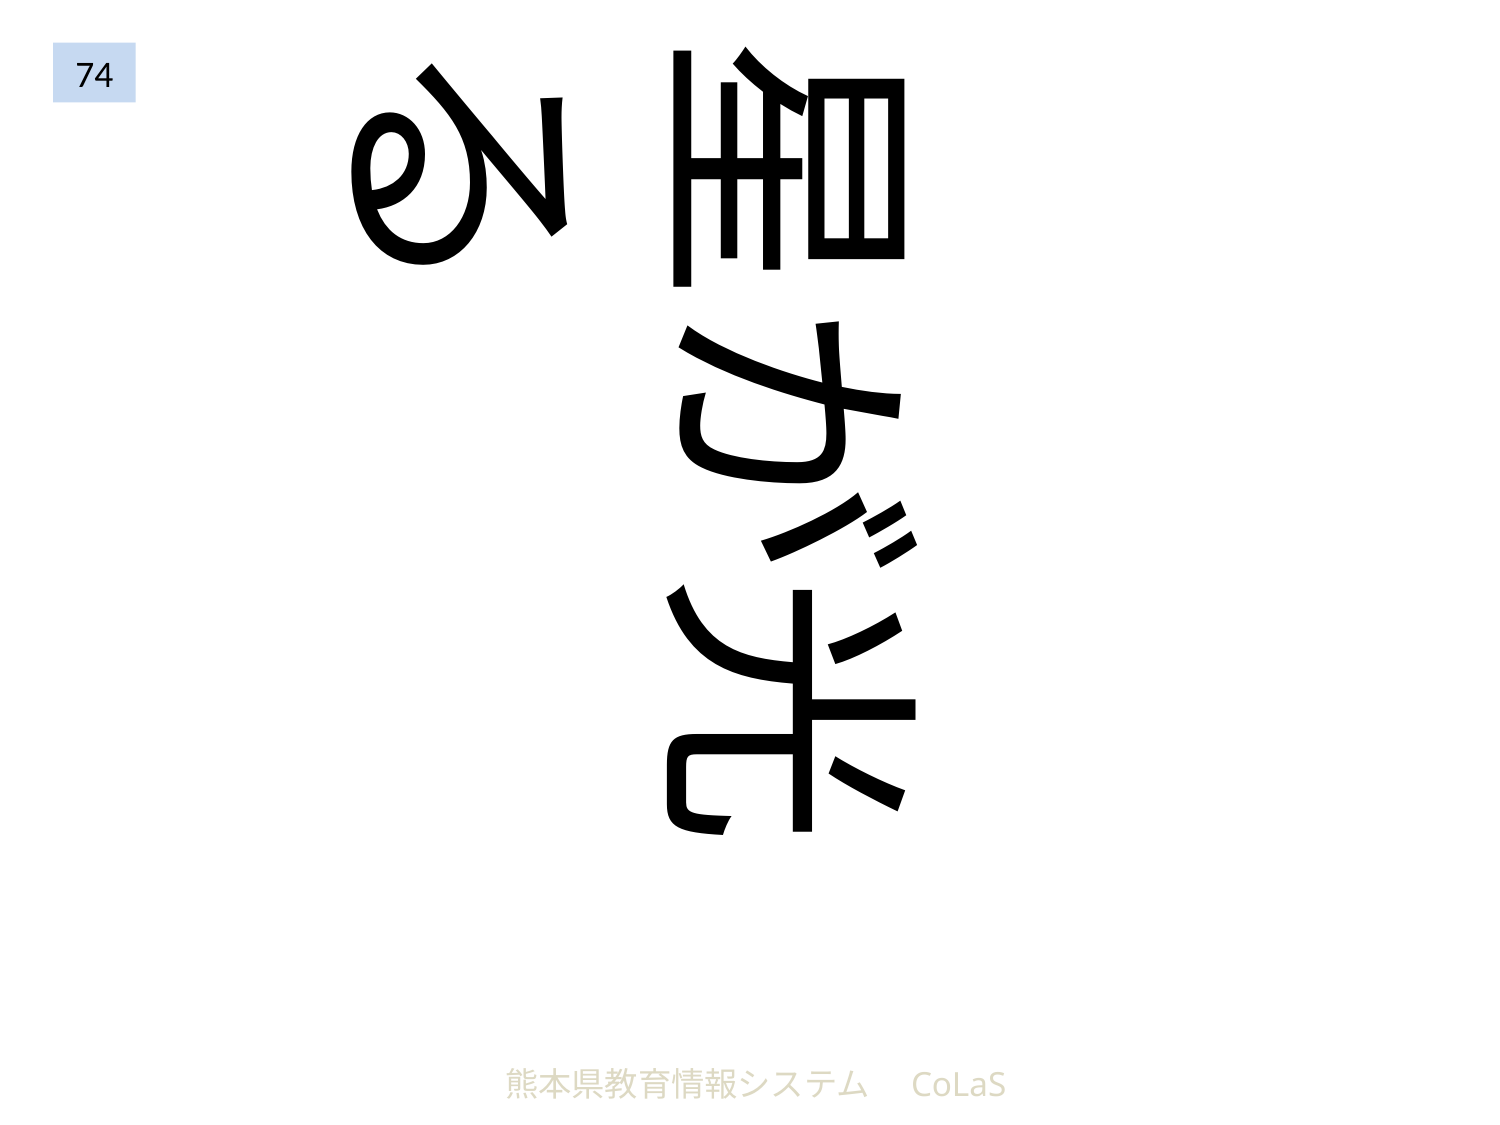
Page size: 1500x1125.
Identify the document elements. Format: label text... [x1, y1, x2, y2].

text_box 74 [53, 42, 136, 103]
text_box 星が光る [608, 19, 967, 1125]
